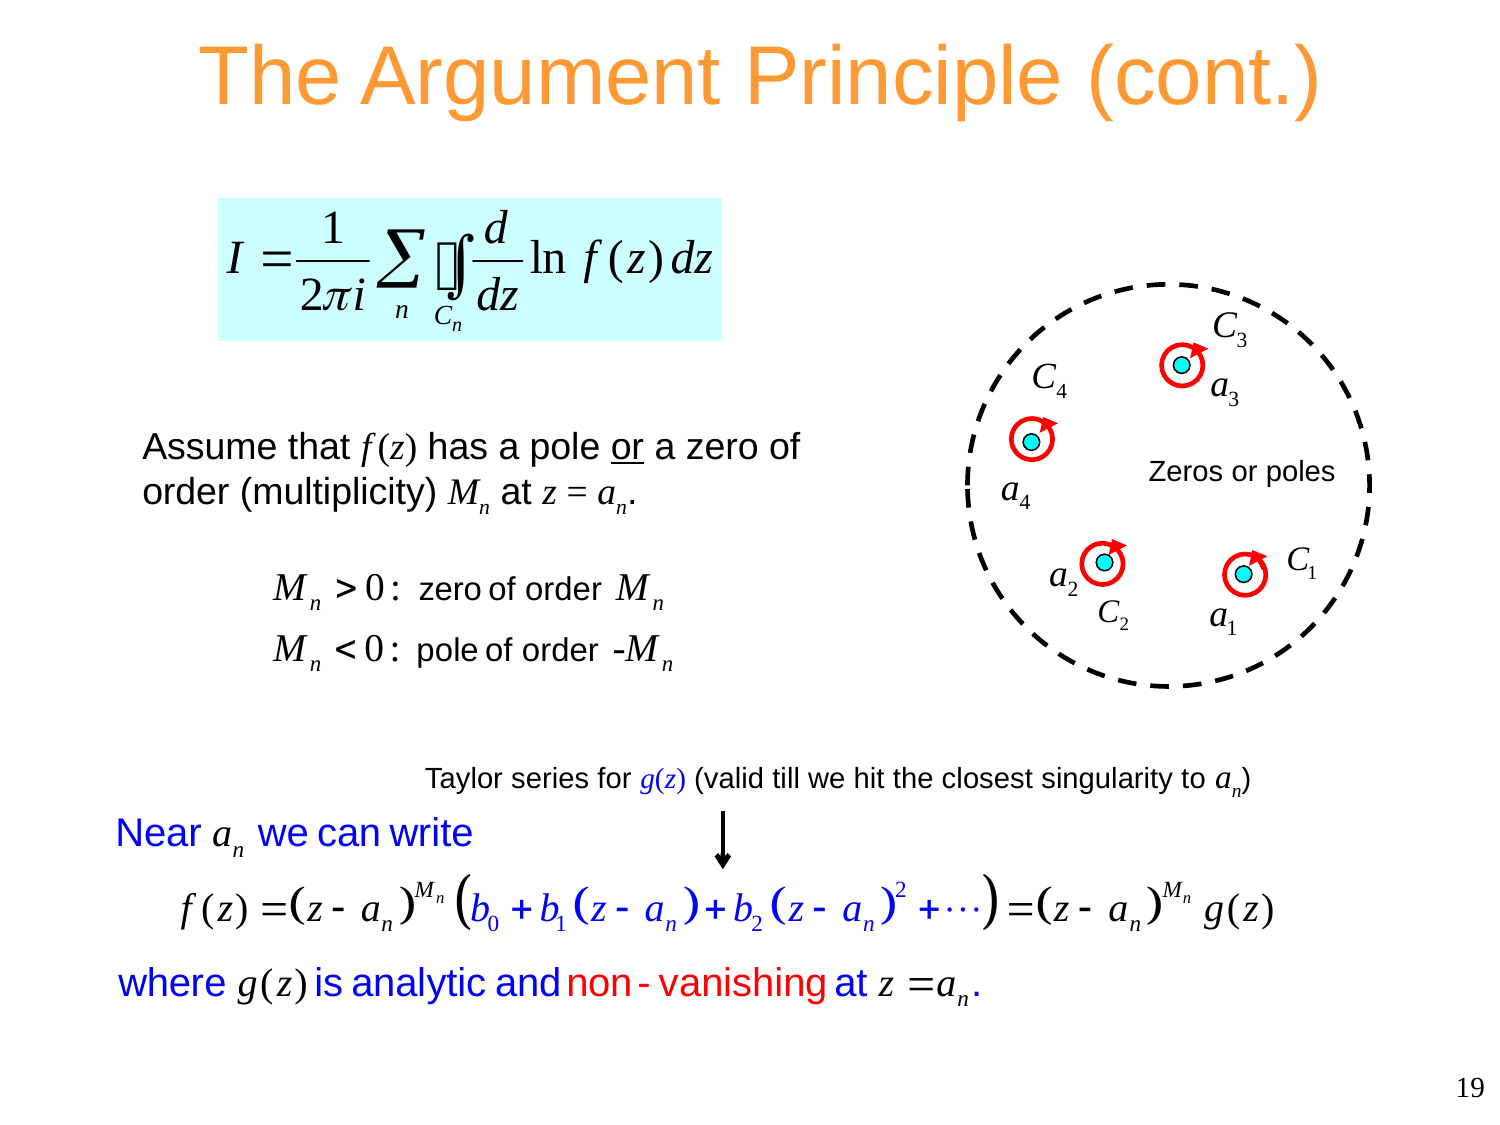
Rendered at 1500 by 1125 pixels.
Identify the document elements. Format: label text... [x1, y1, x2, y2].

text_box Assume that f (z) has a pole or a zero of order (multiplicity) Mn at z = an. [127, 414, 858, 526]
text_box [217, 197, 723, 341]
text_box Taylor series for g(z) (valid till we hit the closest singularity to an) [409, 748, 1267, 806]
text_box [266, 561, 681, 681]
title The Argument Principle (cont.) [121, 0, 1401, 144]
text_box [967, 284, 1370, 687]
slide_number 19 [1149, 1060, 1500, 1125]
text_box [111, 808, 1295, 1016]
